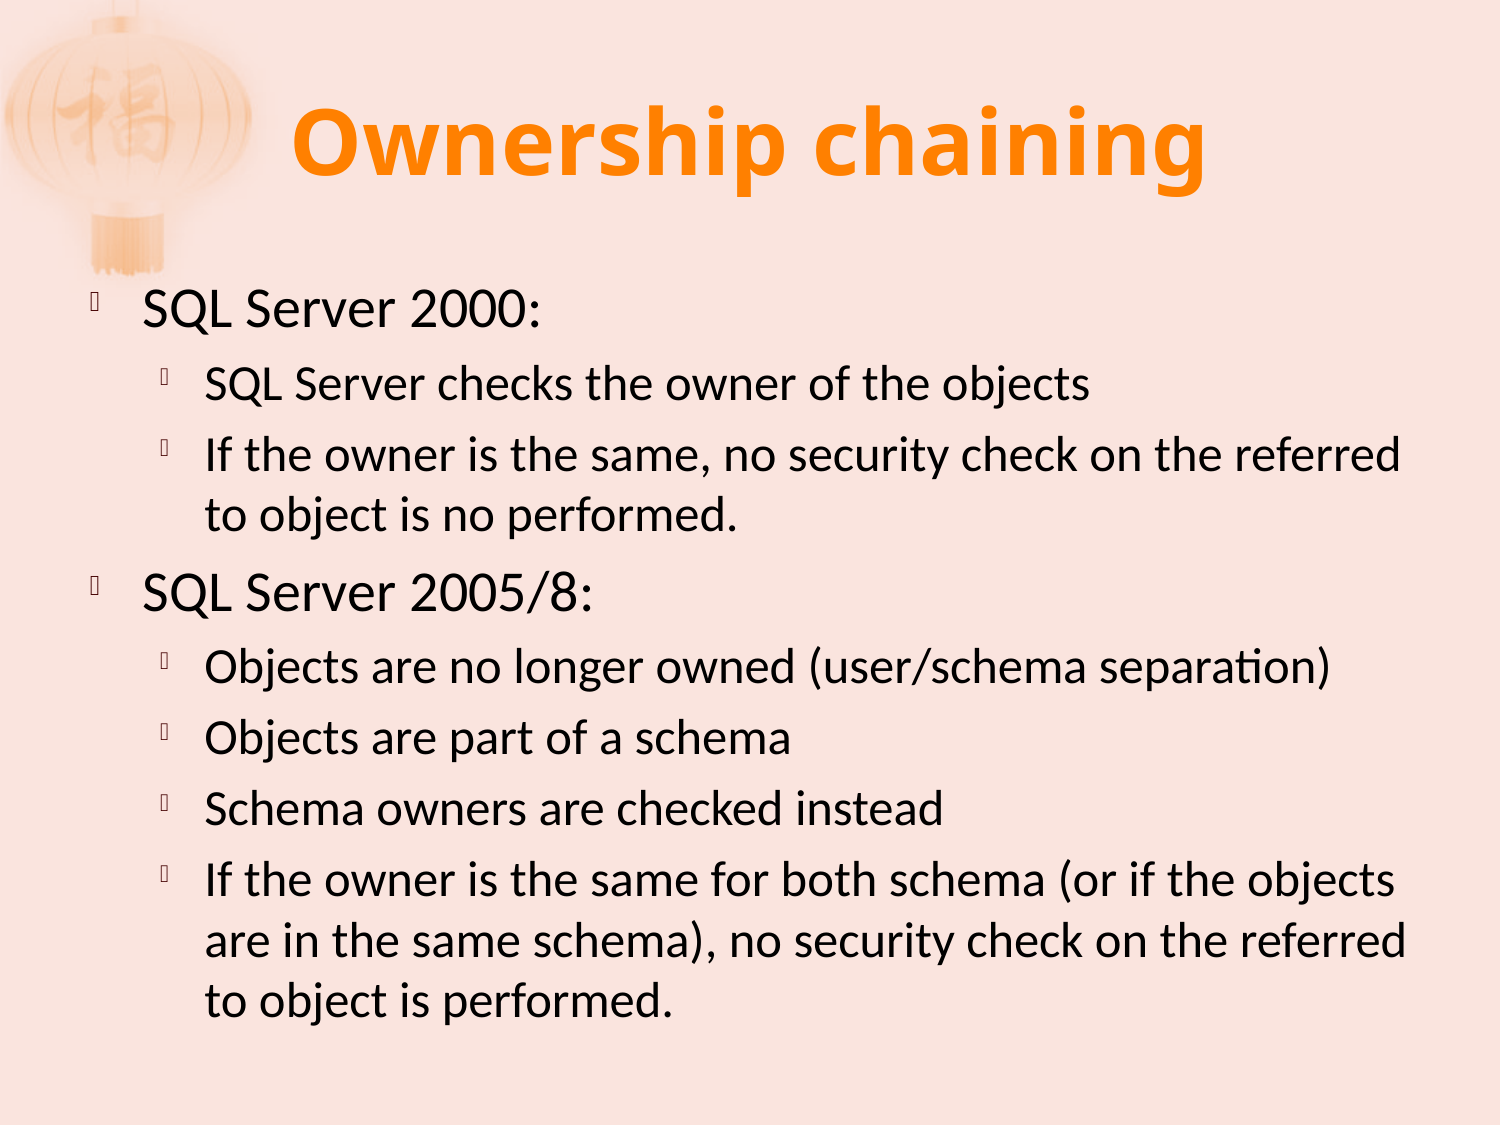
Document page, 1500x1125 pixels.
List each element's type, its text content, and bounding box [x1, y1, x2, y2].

list SQL Server 2000: SQL Server checks the owner of the objects If the owner is the same, no security check on the referred to object is no performed. SQL Server 2005/8: Objects are no longer owned (user/schema separation) Objects are part of a schema Schema owners are checked instead If the owner is the same for both schema (or if the objects are in the same schema), no security check on the referred to object is performed. [75, 262, 1425, 1043]
title Ownership chaining [75, 45, 1425, 233]
